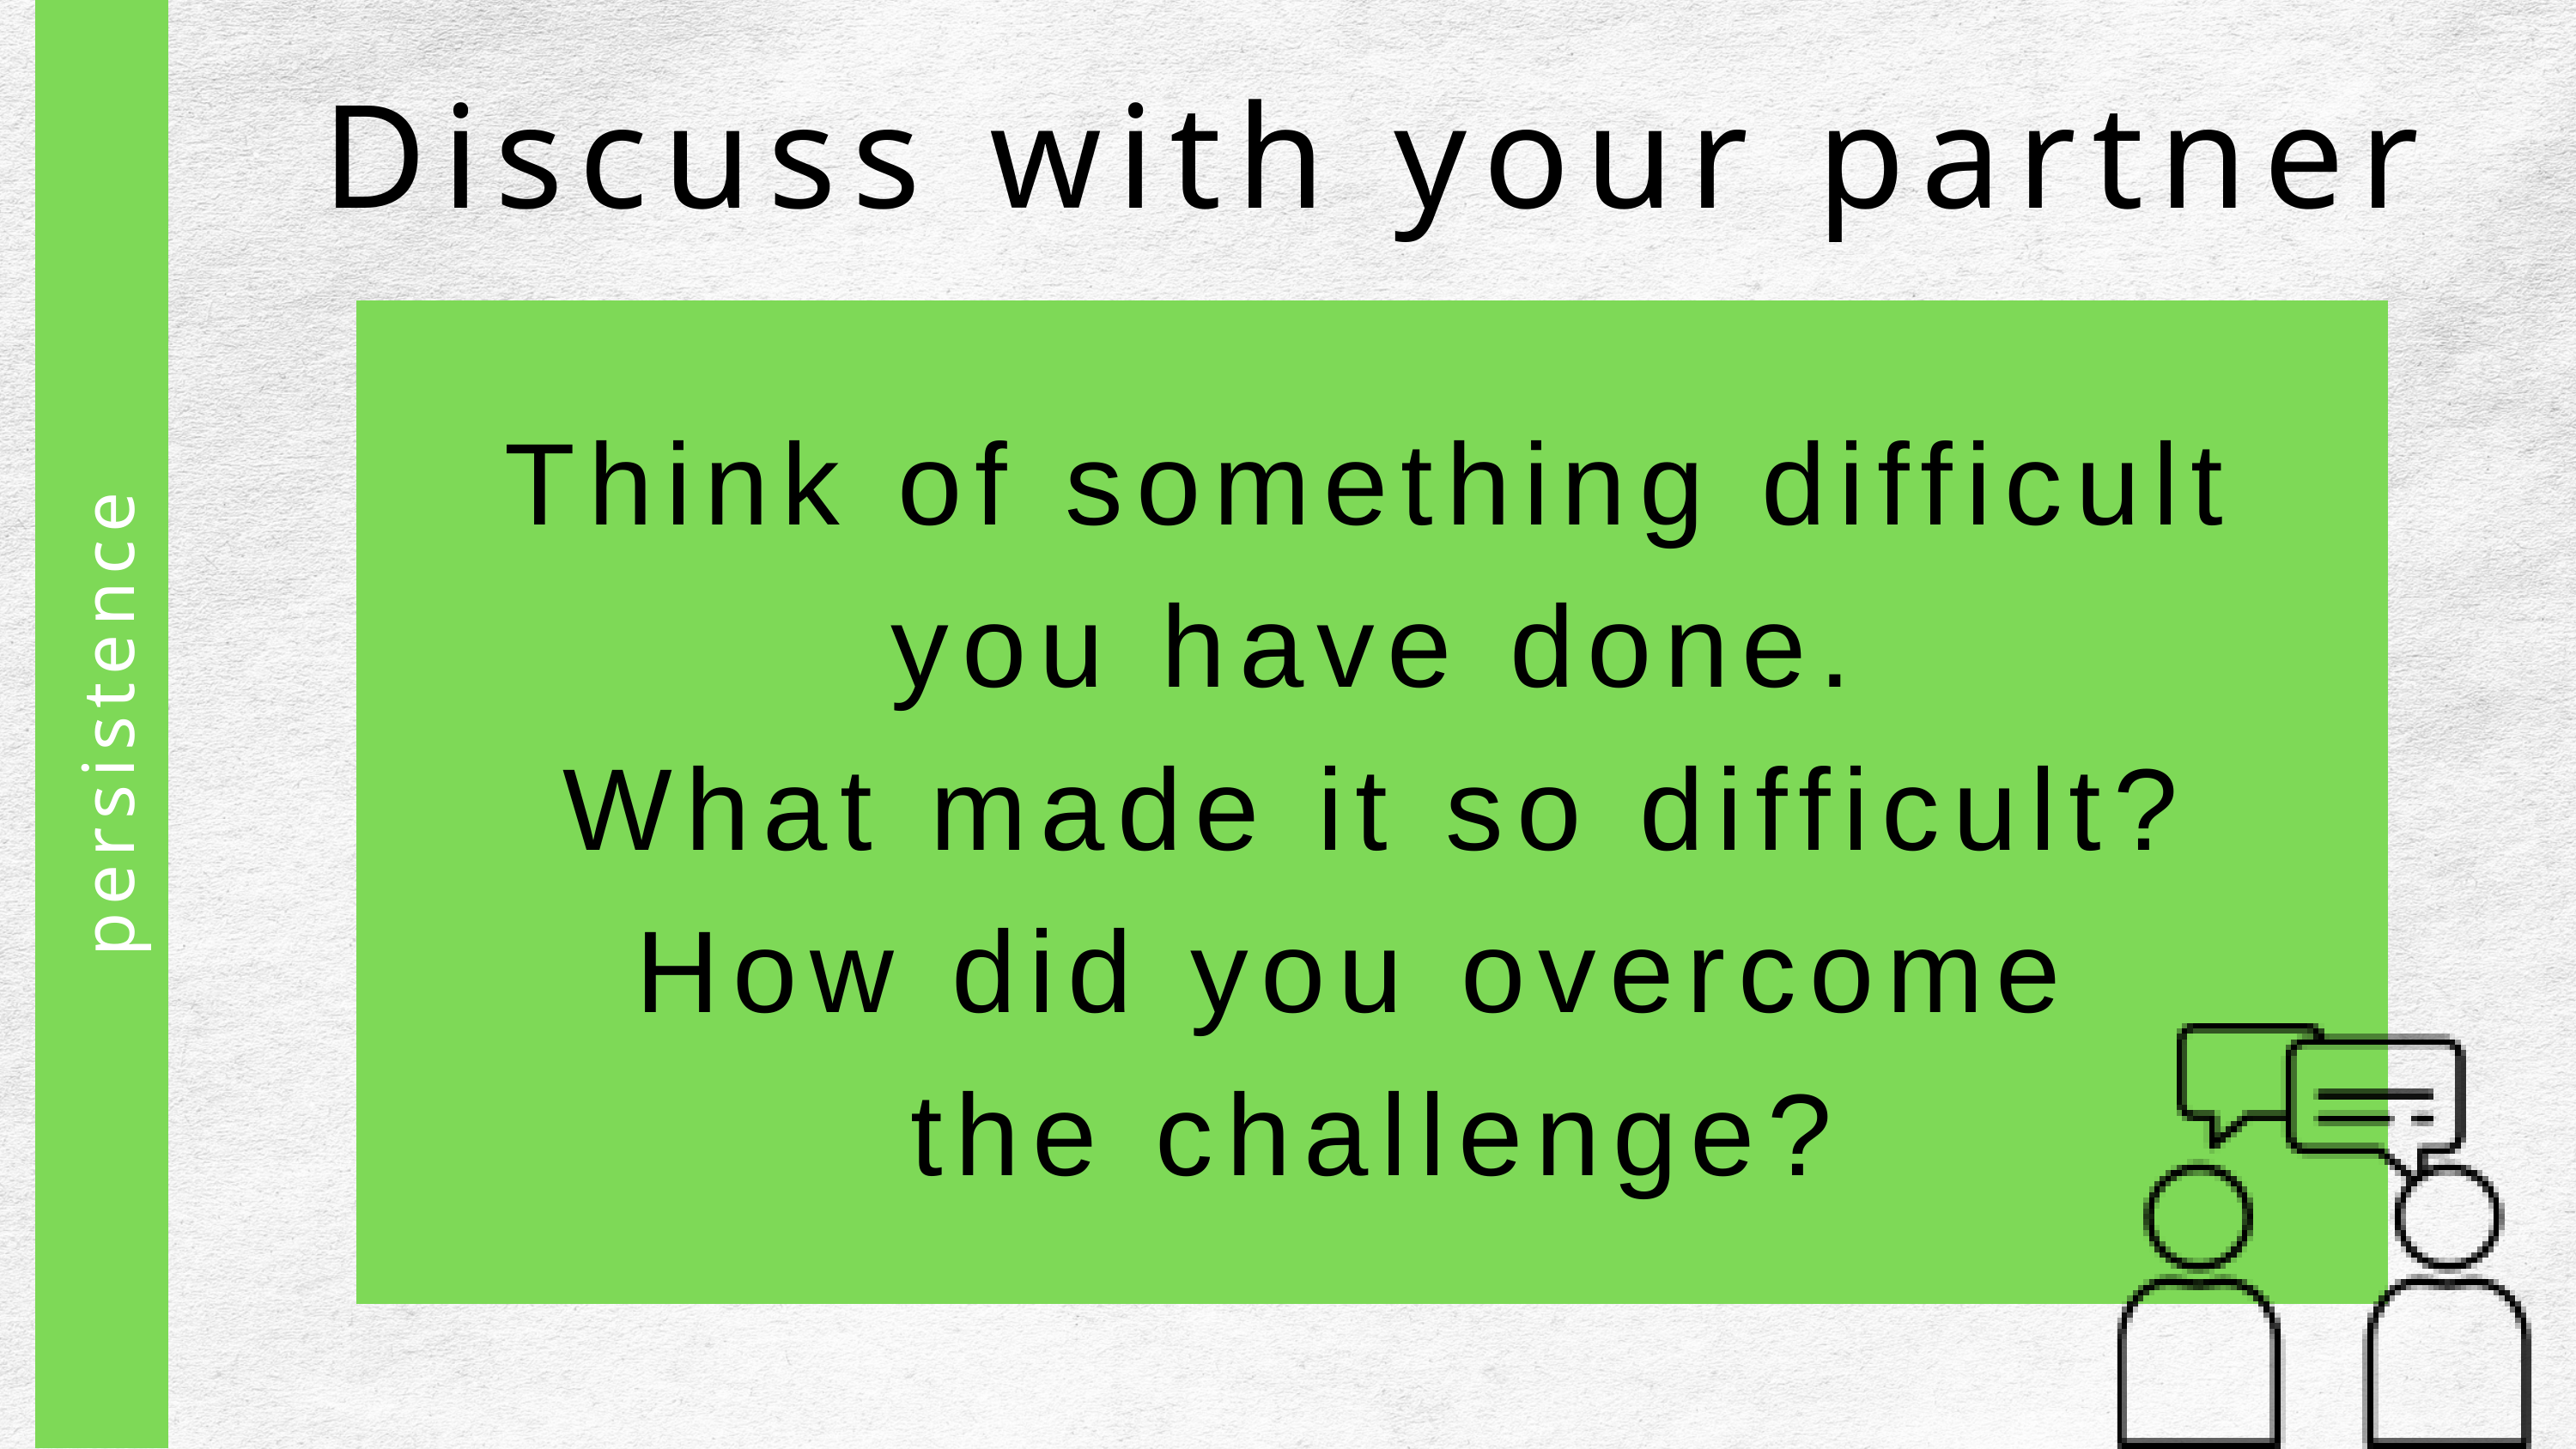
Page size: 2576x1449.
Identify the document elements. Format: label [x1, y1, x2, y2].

text_box [356, 300, 2389, 1304]
picture [169, 0, 2576, 1449]
picture [0, 0, 34, 1449]
text_box [34, 0, 169, 1449]
